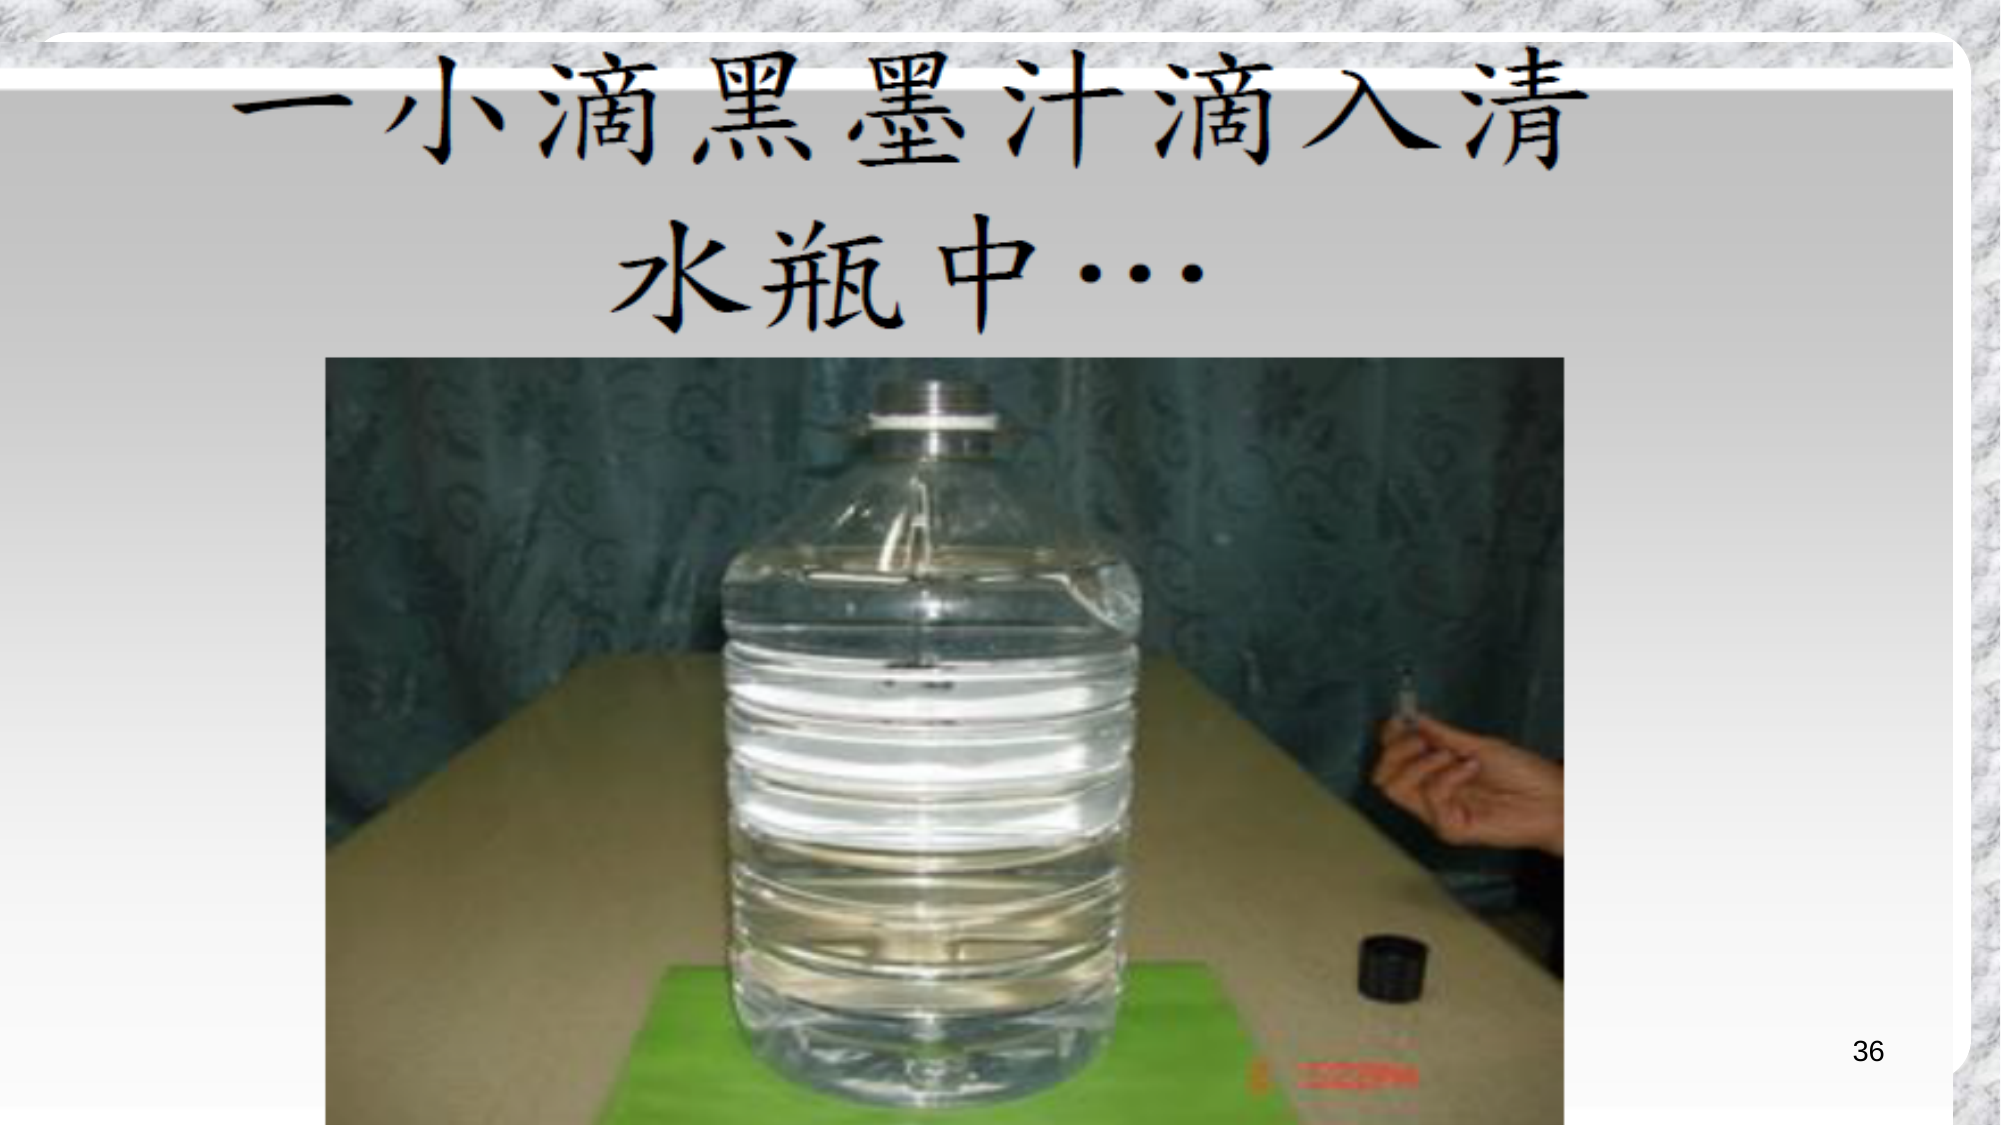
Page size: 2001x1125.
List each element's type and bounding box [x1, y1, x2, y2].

picture [0, 0, 2001, 1125]
list [0, 42, 1953, 1125]
